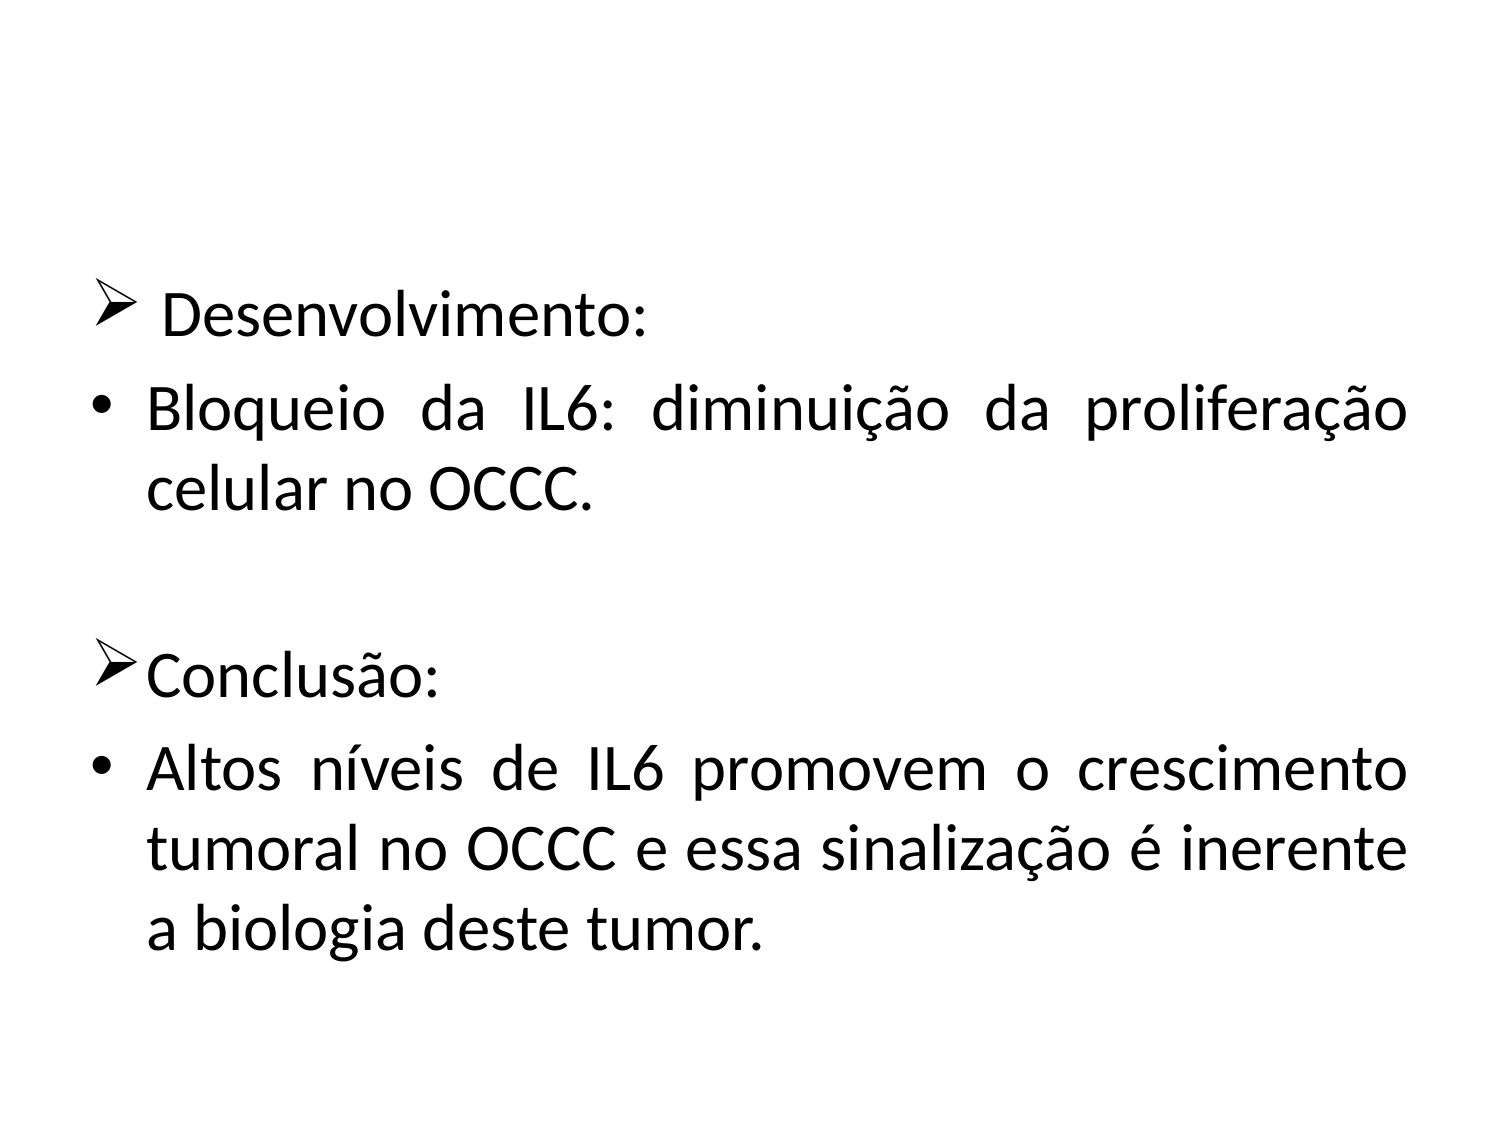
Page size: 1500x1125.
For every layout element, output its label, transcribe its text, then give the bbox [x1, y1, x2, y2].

list Desenvolvimento: Bloqueio da IL6: diminuição da proliferação celular no OCCC. Conclusão: Altos níveis de IL6 promovem o crescimento tumoral no OCCC e essa sinalização é inerente a biologia deste tumor. [75, 262, 1425, 1005]
